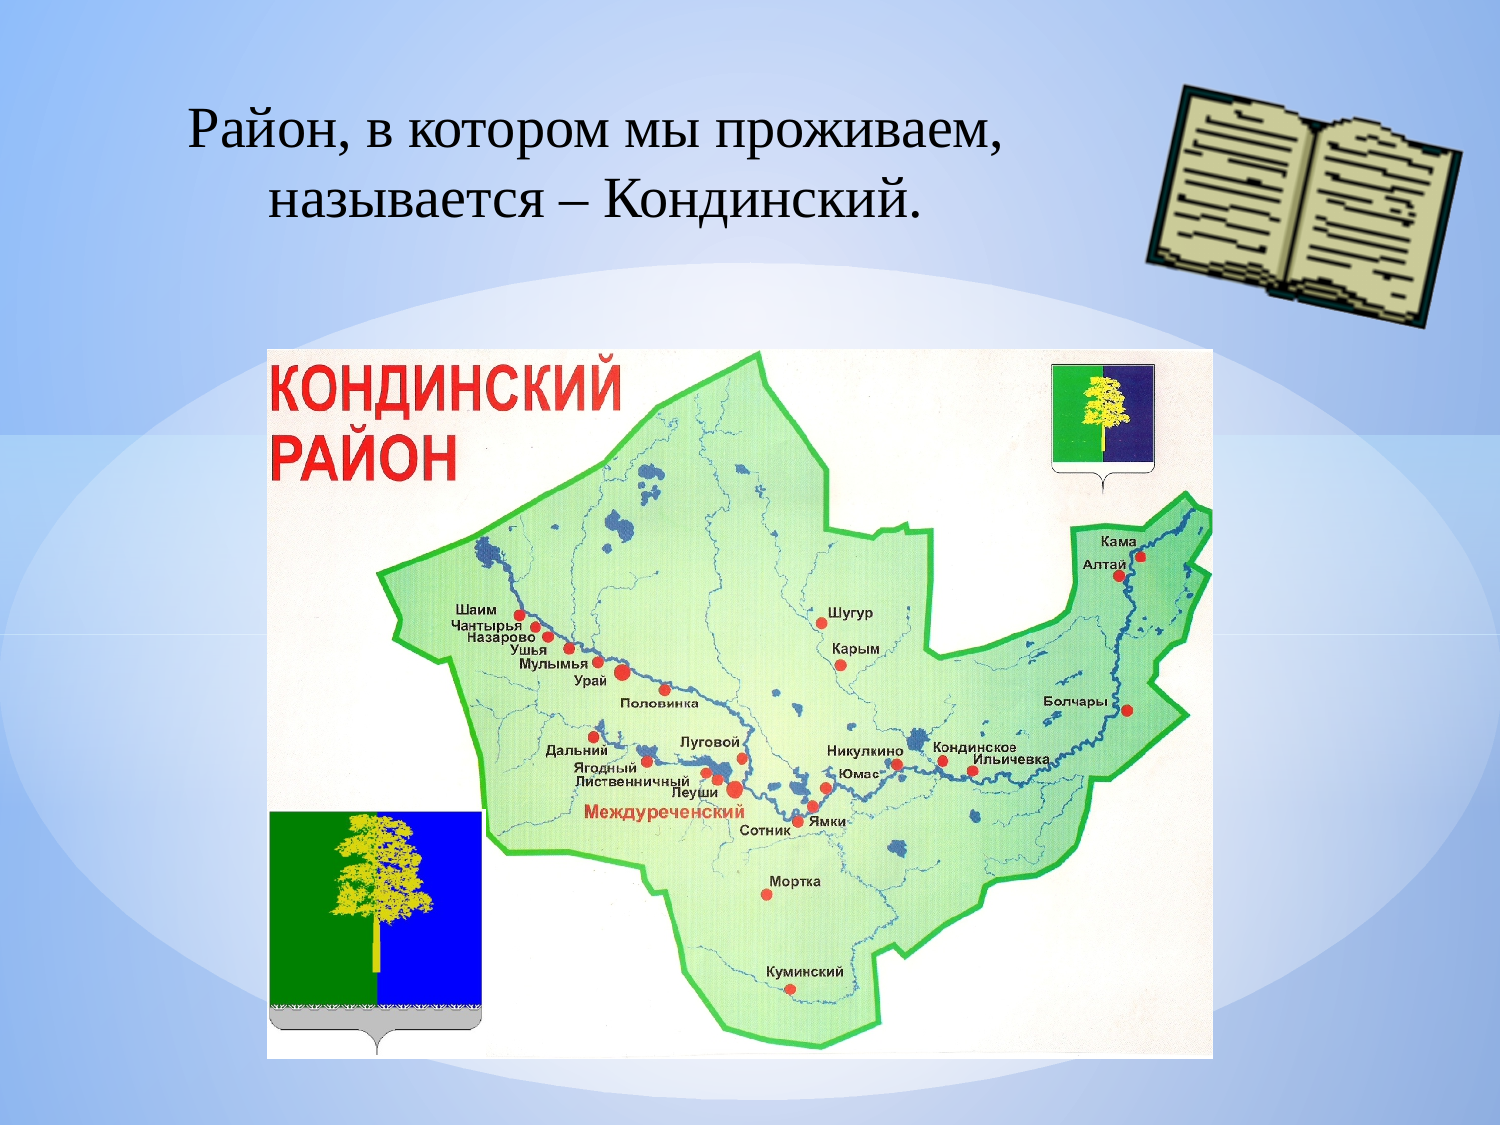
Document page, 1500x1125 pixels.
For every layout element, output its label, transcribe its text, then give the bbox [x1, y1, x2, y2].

picture [267, 349, 1213, 1059]
picture [1142, 45, 1472, 328]
text_box Район, в котором мы проживаем, называется – Кондинский. [0, 81, 1154, 237]
